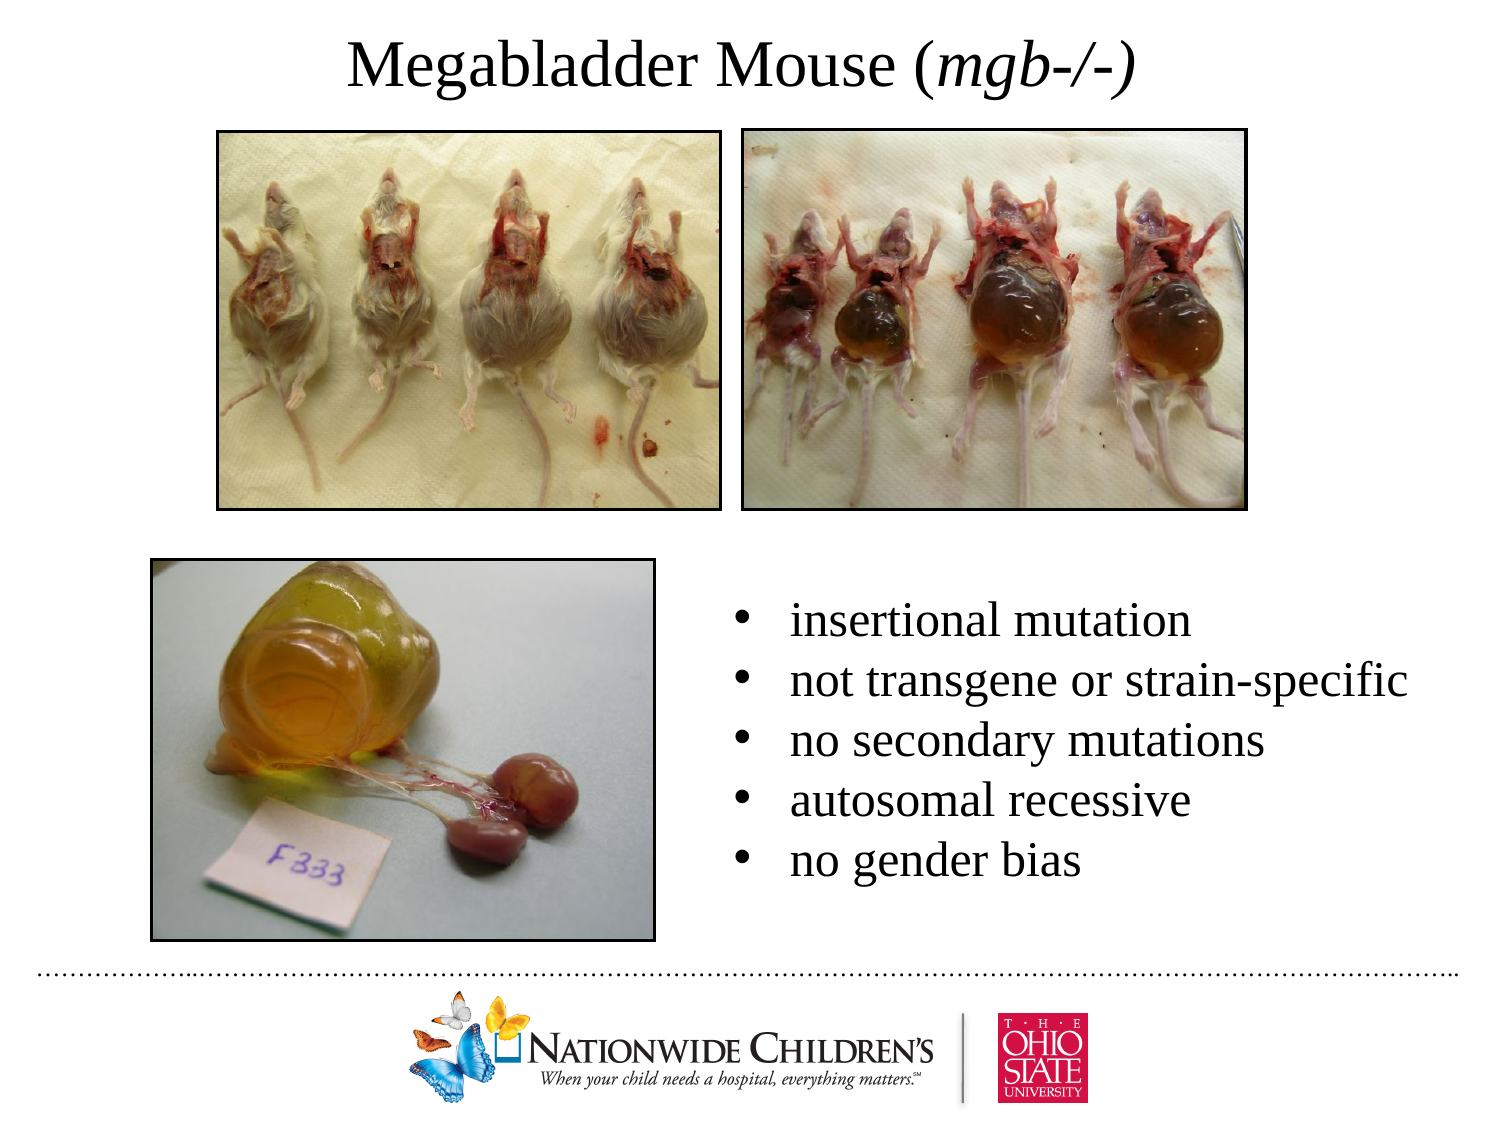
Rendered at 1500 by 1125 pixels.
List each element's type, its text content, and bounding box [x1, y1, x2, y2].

picture [152, 560, 654, 939]
picture [409, 991, 933, 1103]
title Megabladder Mouse (mgb-/-) [75, 0, 1425, 120]
picture [744, 130, 1245, 509]
text_box insertional mutation not transgene or strain-specific no secondary mutations autosomal recessive no gender bias [718, 579, 1425, 894]
picture [998, 1013, 1088, 1103]
picture [218, 133, 719, 509]
